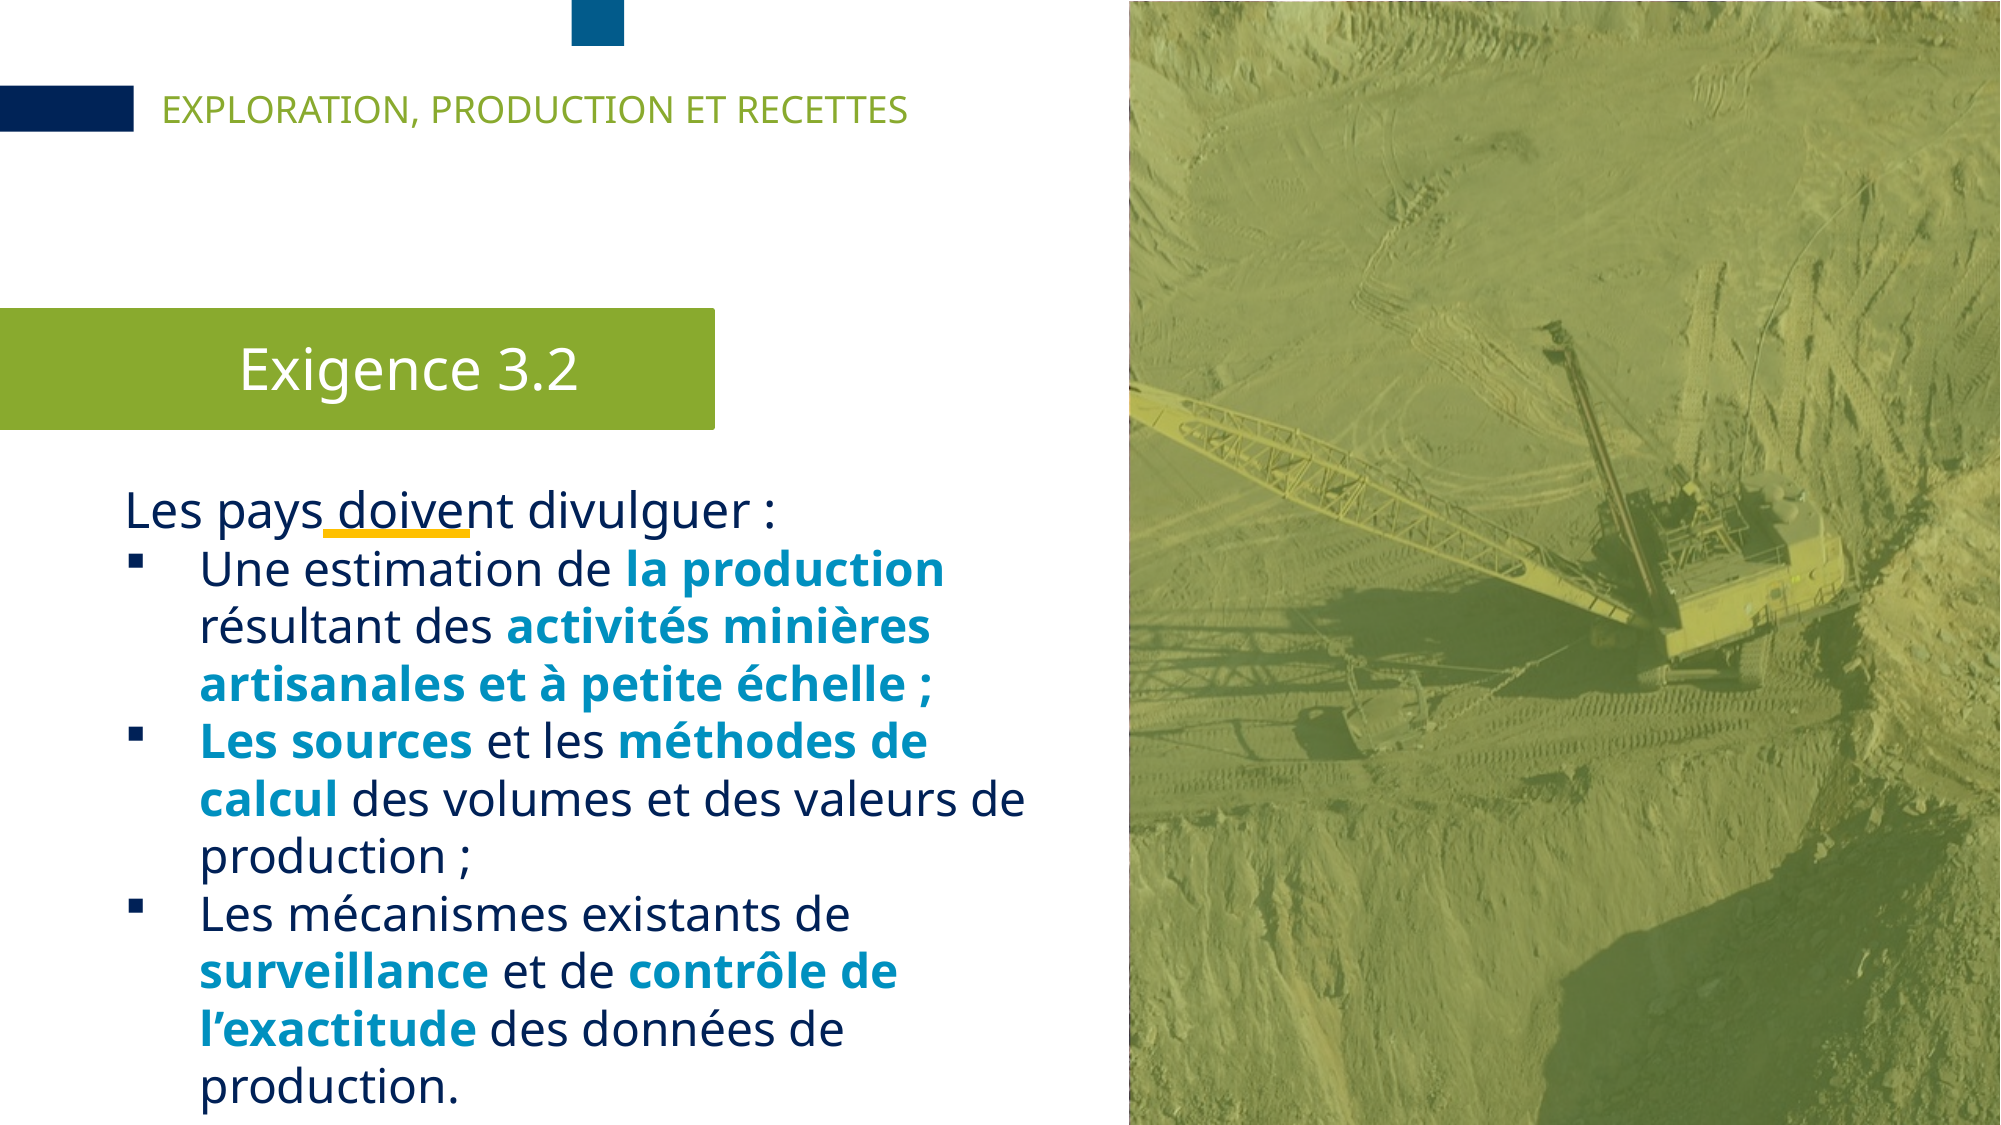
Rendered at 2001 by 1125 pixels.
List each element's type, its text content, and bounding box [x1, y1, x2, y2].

text_box Exigence 3.2 [223, 324, 871, 410]
text_box [0, 308, 715, 430]
picture [1129, 1, 2000, 1125]
list EXPLORATION, PRODUCTION ET RECETTES [145, 82, 1028, 150]
text_box Les pays doivent divulguer : Une estimation de la production résultant des activités minières artisanales et à petite échelle ; Les sources et les méthodes de calcul des volumes et des valeurs de production ; Les mécanismes existants de surveillance et de contrôle de l’exactitude des données de production. [109, 471, 1091, 1121]
